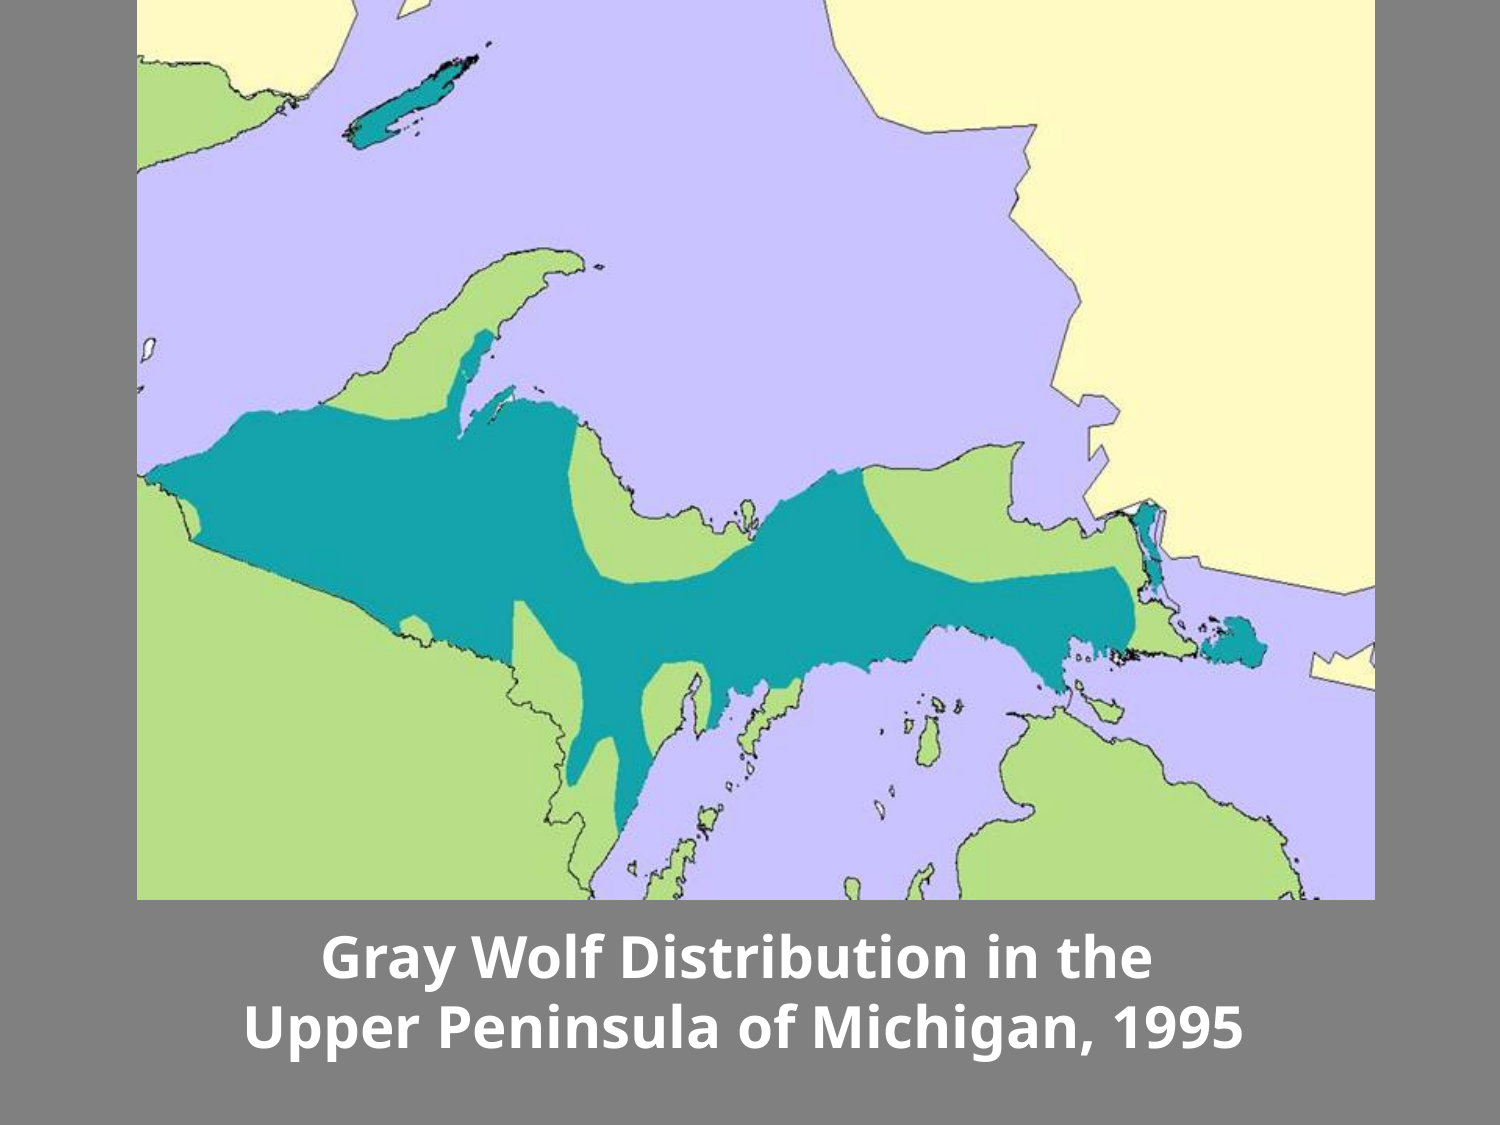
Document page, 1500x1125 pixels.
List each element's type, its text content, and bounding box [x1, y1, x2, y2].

text_box Gray Wolf Distribution in the Upper Peninsula of Michigan, 1995 [74, 912, 1413, 1068]
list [137, 0, 1376, 901]
